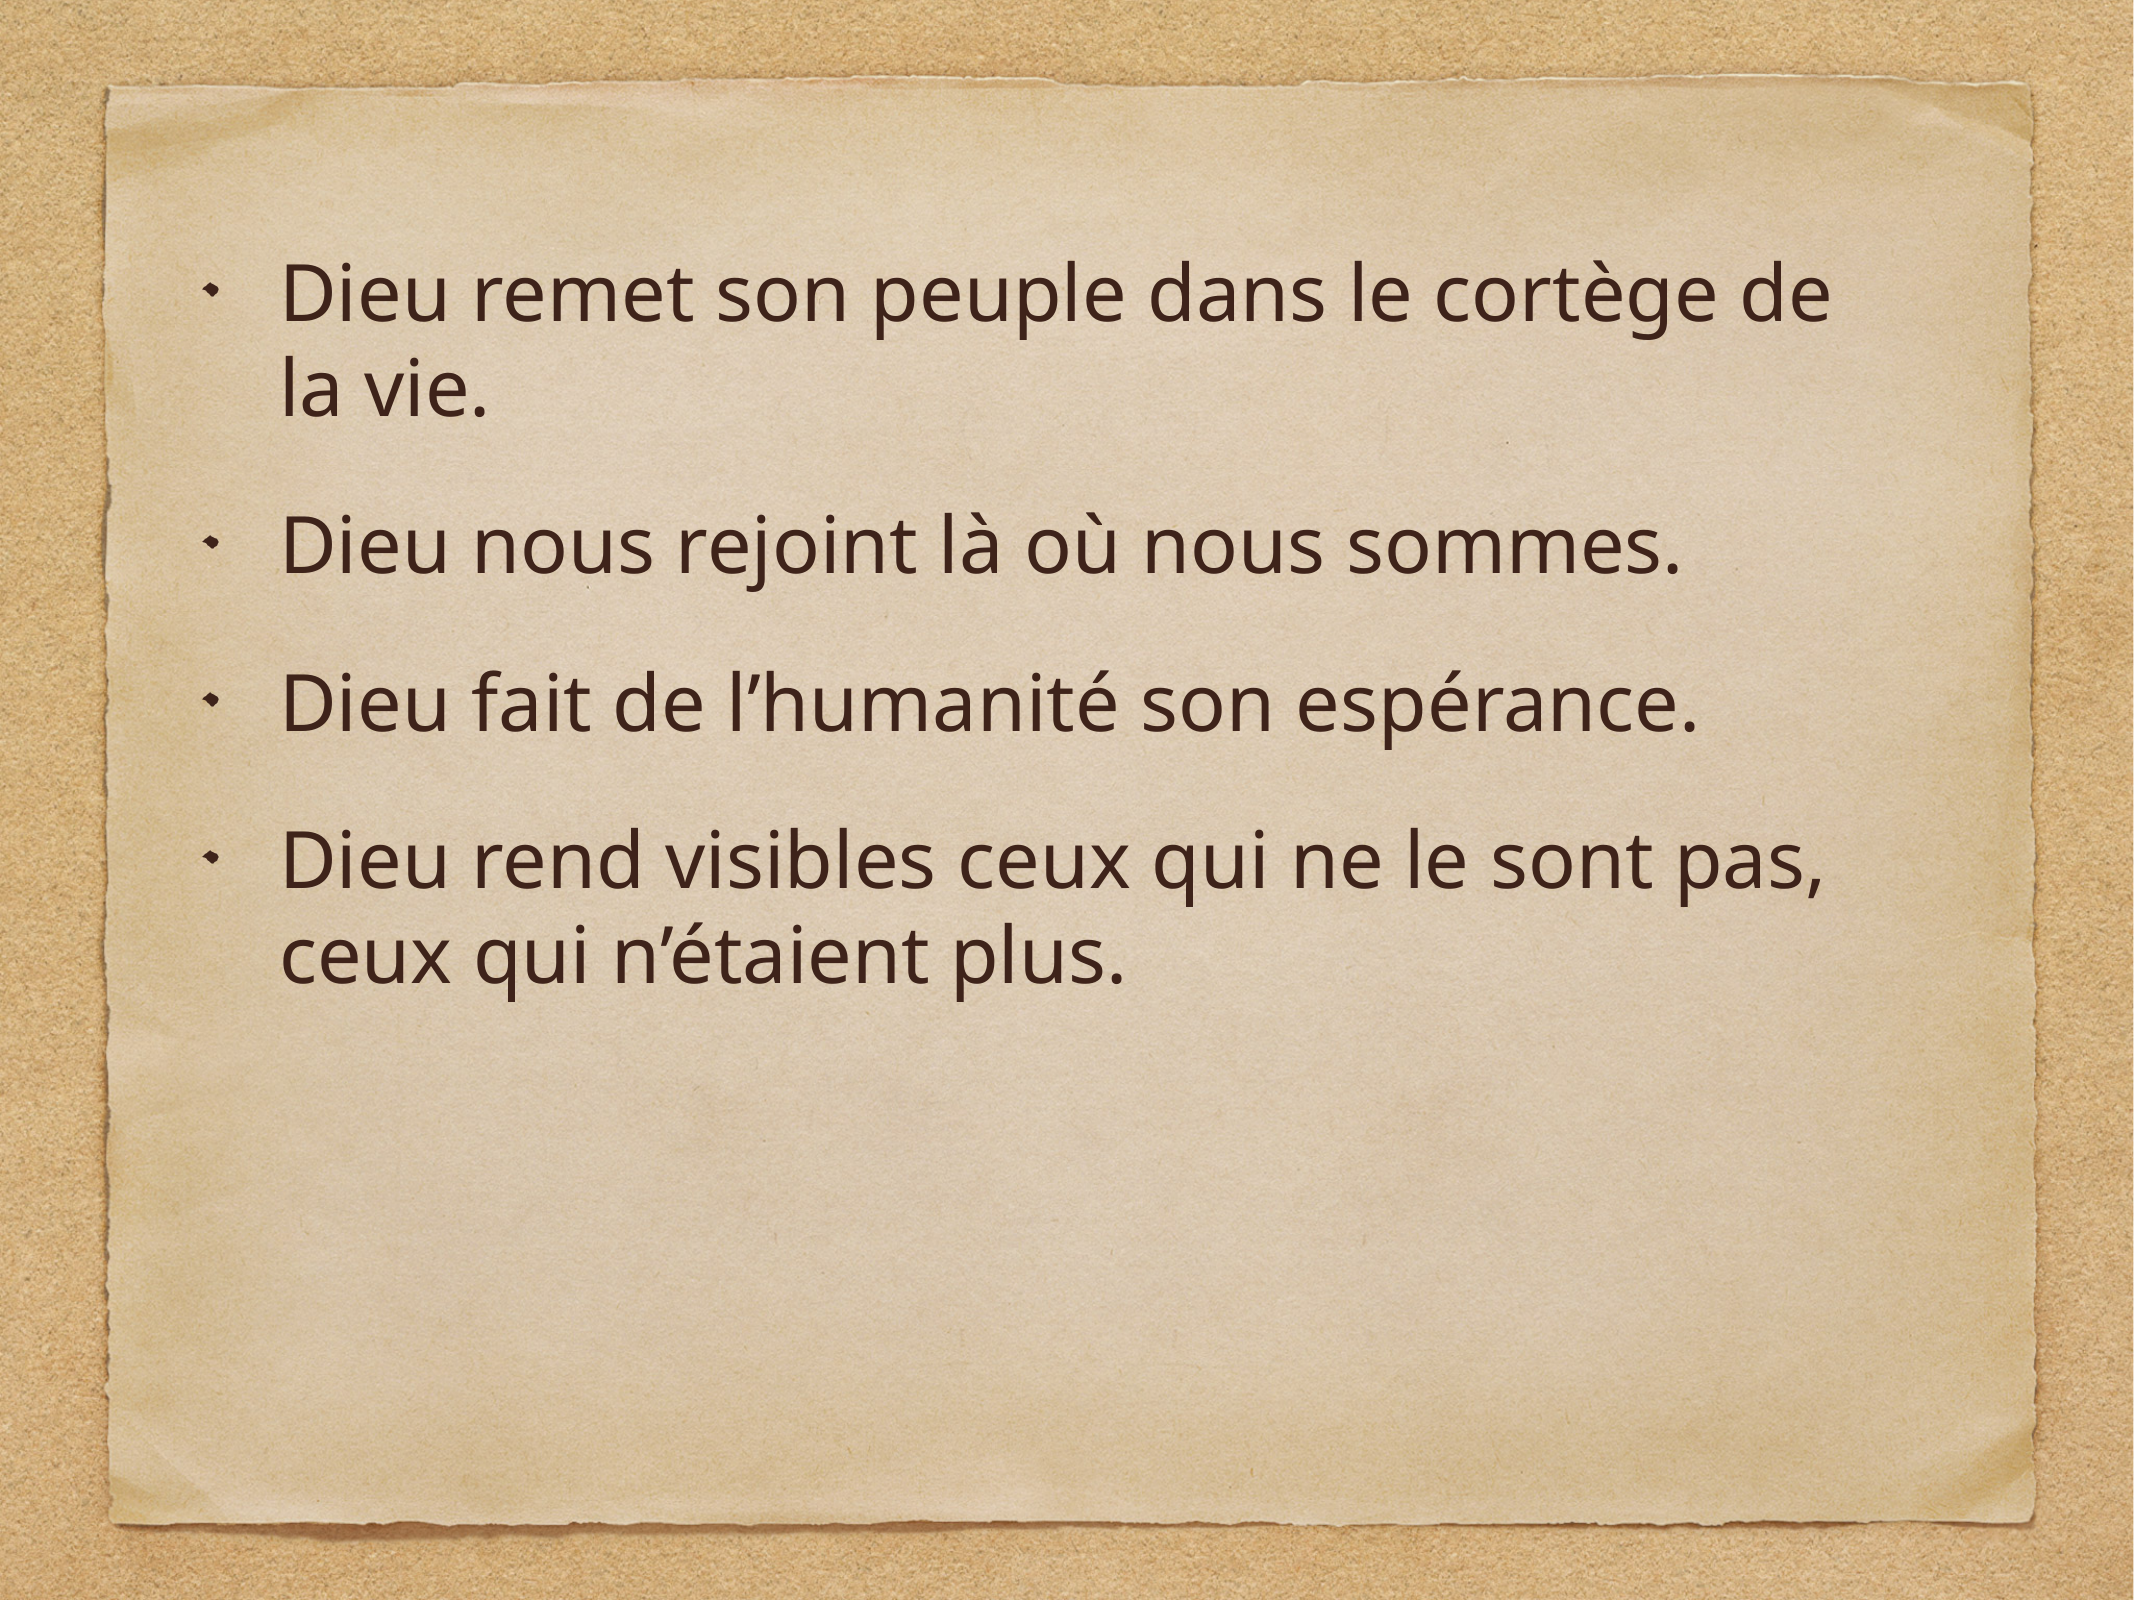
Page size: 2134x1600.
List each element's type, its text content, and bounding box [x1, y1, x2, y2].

list Dieu remet son peuple dans le cortège de la vie. Dieu nous rejoint là où nous sommes. Dieu fait de l’humanité son espérance. Dieu rend visibles ceux qui ne le sont pas, ceux qui n’étaient plus. [193, 11, 1911, 1230]
picture [0, 0, 2134, 1600]
